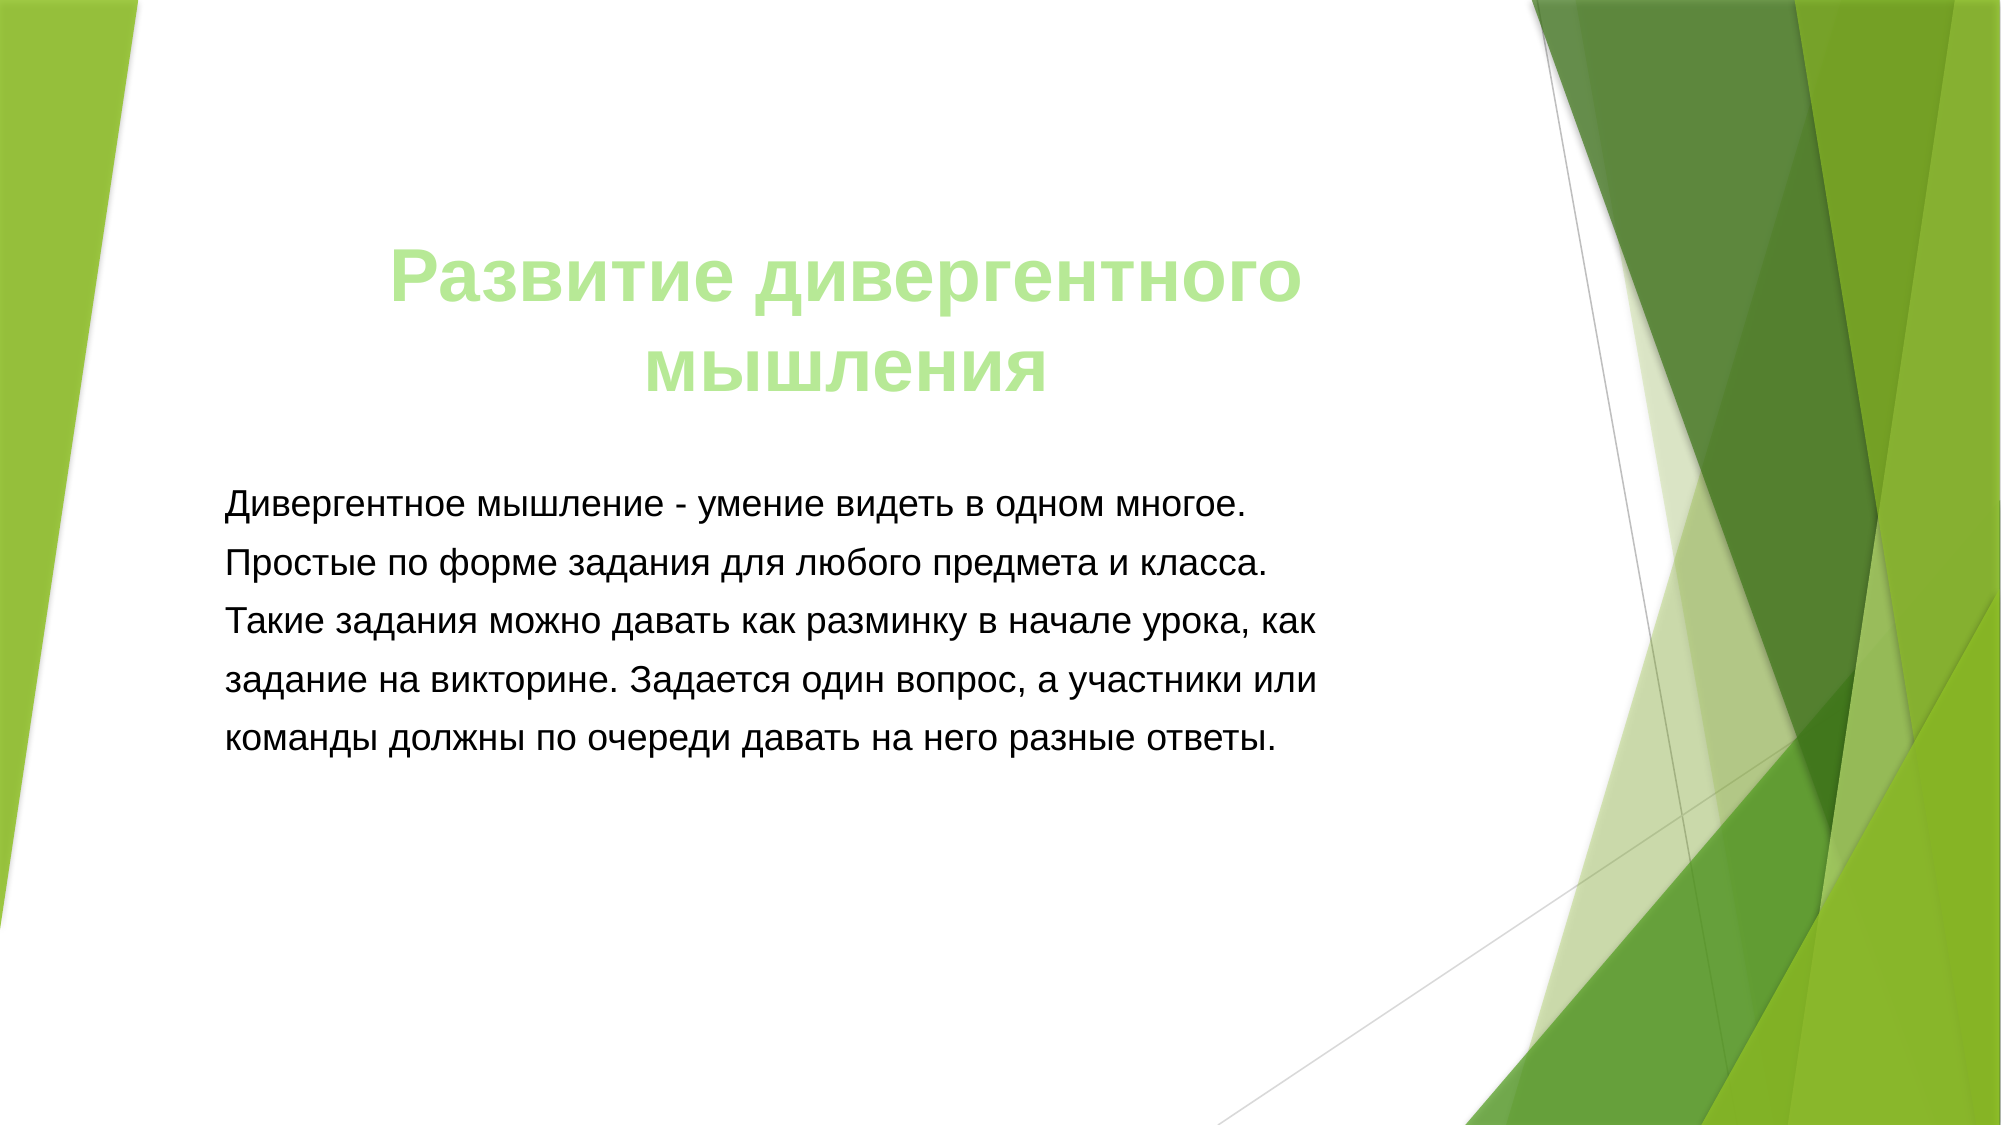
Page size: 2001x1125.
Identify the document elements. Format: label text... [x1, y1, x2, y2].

subtitle Дивергентное мышление - умение видеть в одном многое. Простые по форме задания для любого предмета и класса. Такие задания можно давать как разминку в начале урока, как задание на викторине. Задается один вопрос, а участники или команды должны по очереди давать на него разные ответы. [209, 458, 1425, 827]
title Развитие дивергентного мышления [209, 118, 1484, 415]
